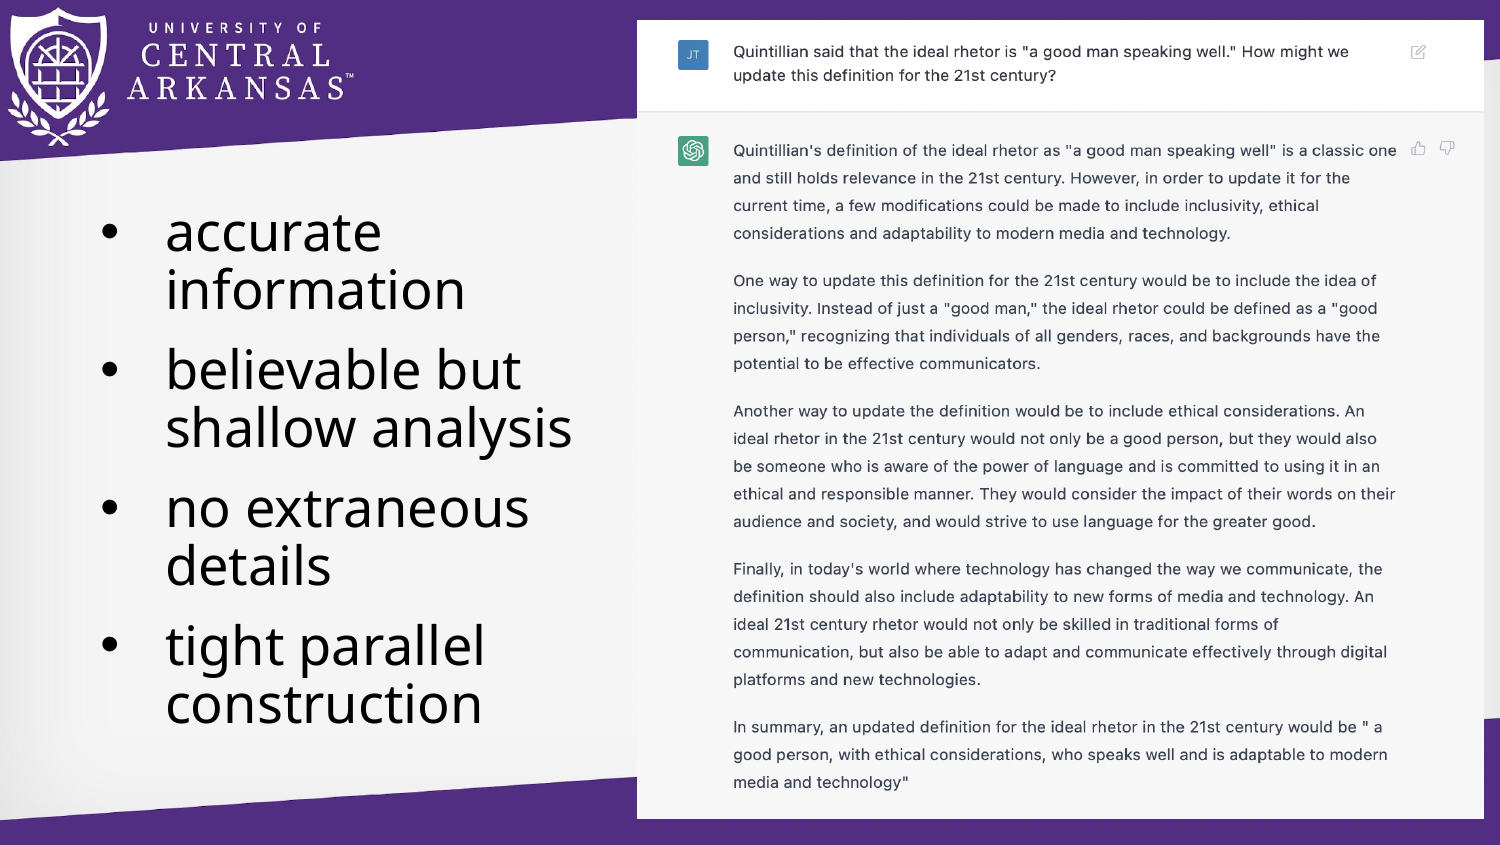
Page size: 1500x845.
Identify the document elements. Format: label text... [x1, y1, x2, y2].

list accurate information believable but shallow analysis no extraneous details tight parallel construction [75, 197, 616, 755]
picture [0, 0, 1500, 845]
